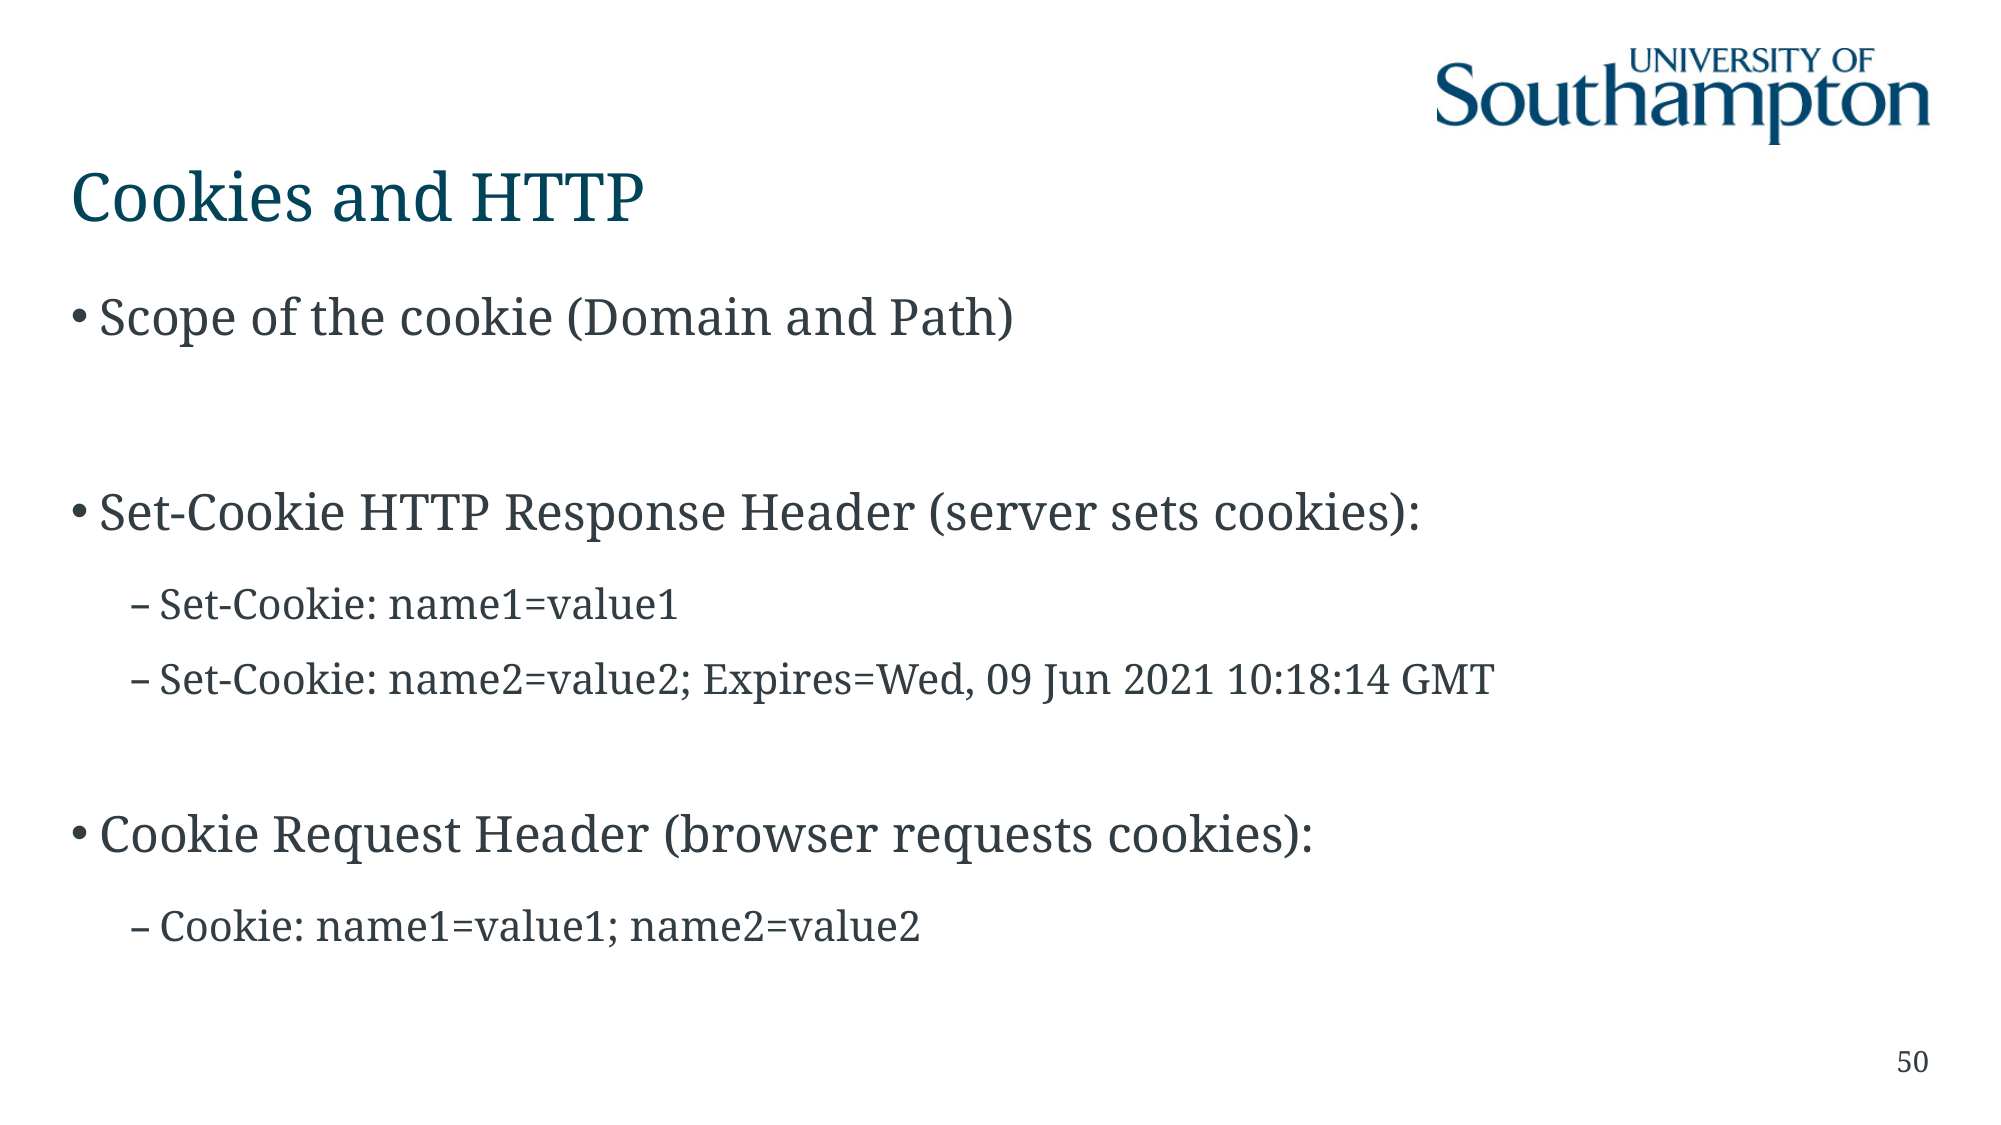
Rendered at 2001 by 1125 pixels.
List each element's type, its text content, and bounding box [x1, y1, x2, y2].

list Scope of the cookie (Domain and Path) Set-Cookie HTTP Response Header (server sets cookies): Set-Cookie: name1=value1 Set-Cookie: name2=value2; Expires=Wed, 09 Jun 2021 10:18:14 GMT Cookie Request Header (browser requests cookies): Cookie: name1=value1; name2=value2 [70, 277, 1930, 1011]
slide_number 50 [1545, 1035, 1930, 1088]
picture [1437, 48, 1930, 145]
title Cookies and HTTP [70, 147, 1930, 255]
